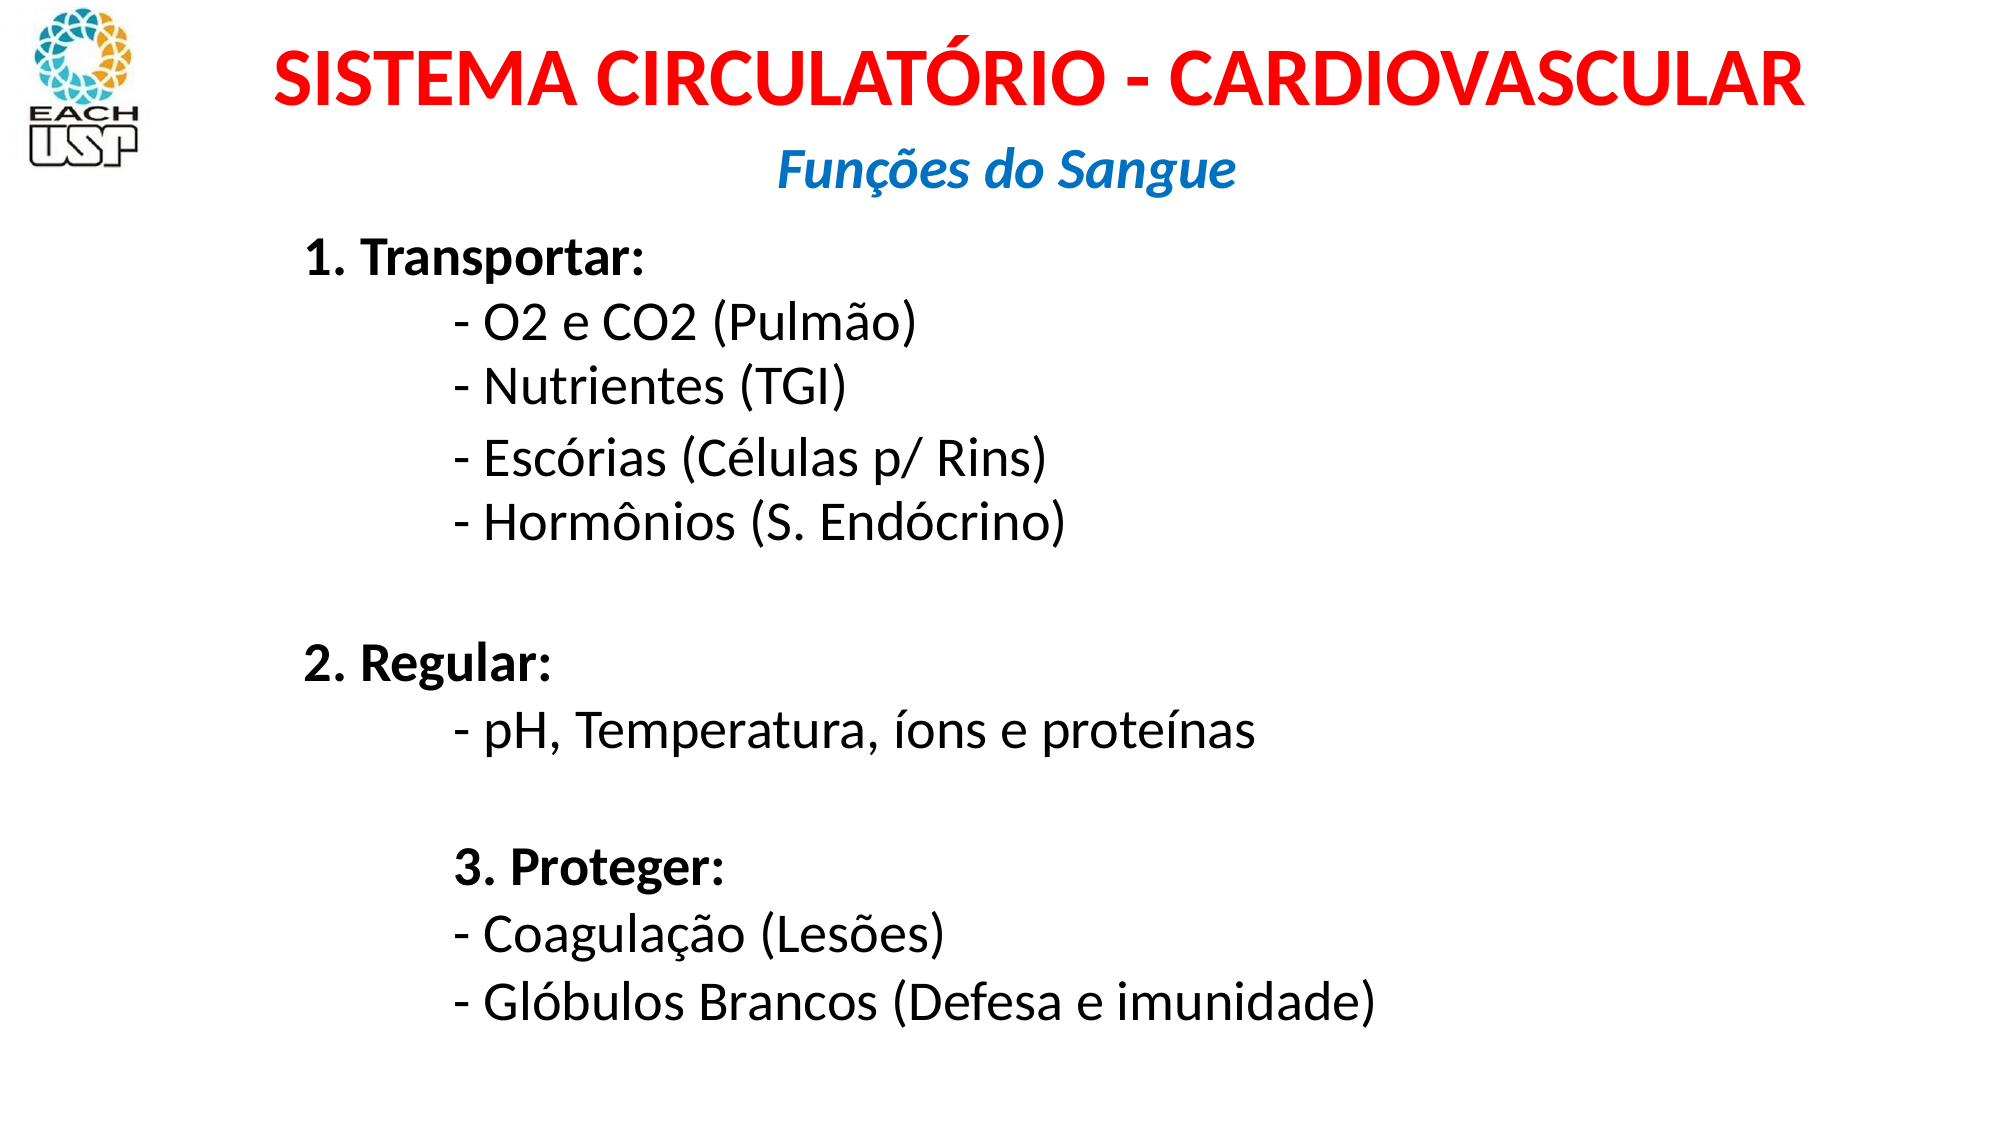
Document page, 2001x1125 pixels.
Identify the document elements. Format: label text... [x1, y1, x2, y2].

text_box SISTEMA CIRCULATÓRIO - CARDIOVASCULAR [225, 0, 1855, 131]
picture [0, 7, 164, 171]
text_box Funções do Sangue [777, 131, 1260, 201]
text_box 1. Transportar: - O2 e CO2 (Pulmão) - Nutrientes (TGI) - Escórias (Células p/ Rins) - Hormônios (S. Endócrino) 2. Regular: - pH, Temperatura, íons e proteínas 3. Proteger: - Coagulação (Lesões) - Glóbulos Brancos (Defesa e imunidade) [303, 218, 1383, 1032]
